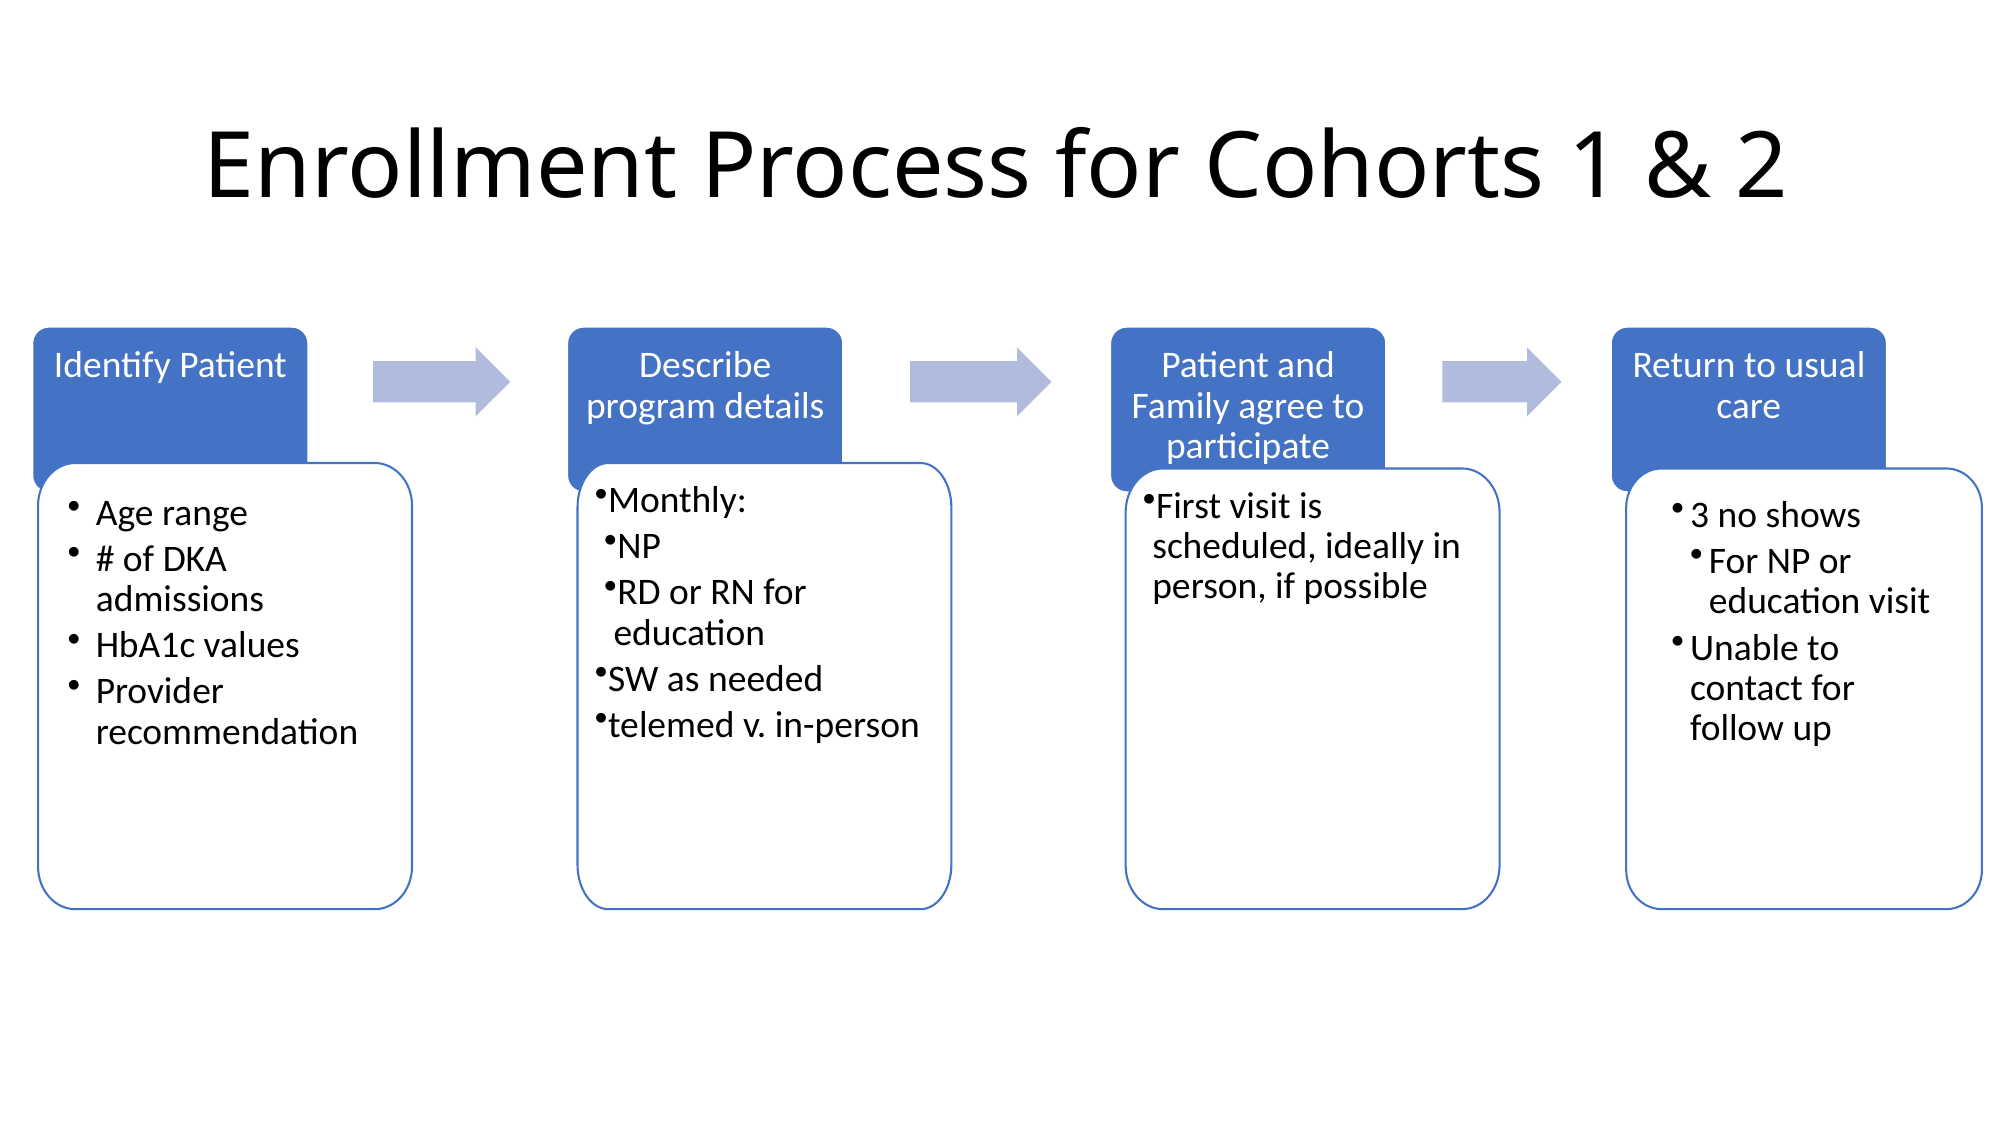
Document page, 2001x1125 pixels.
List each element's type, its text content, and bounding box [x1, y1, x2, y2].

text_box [32, 326, 1982, 910]
title Enrollment Process for Cohorts 1 & 2 [188, 59, 1914, 277]
